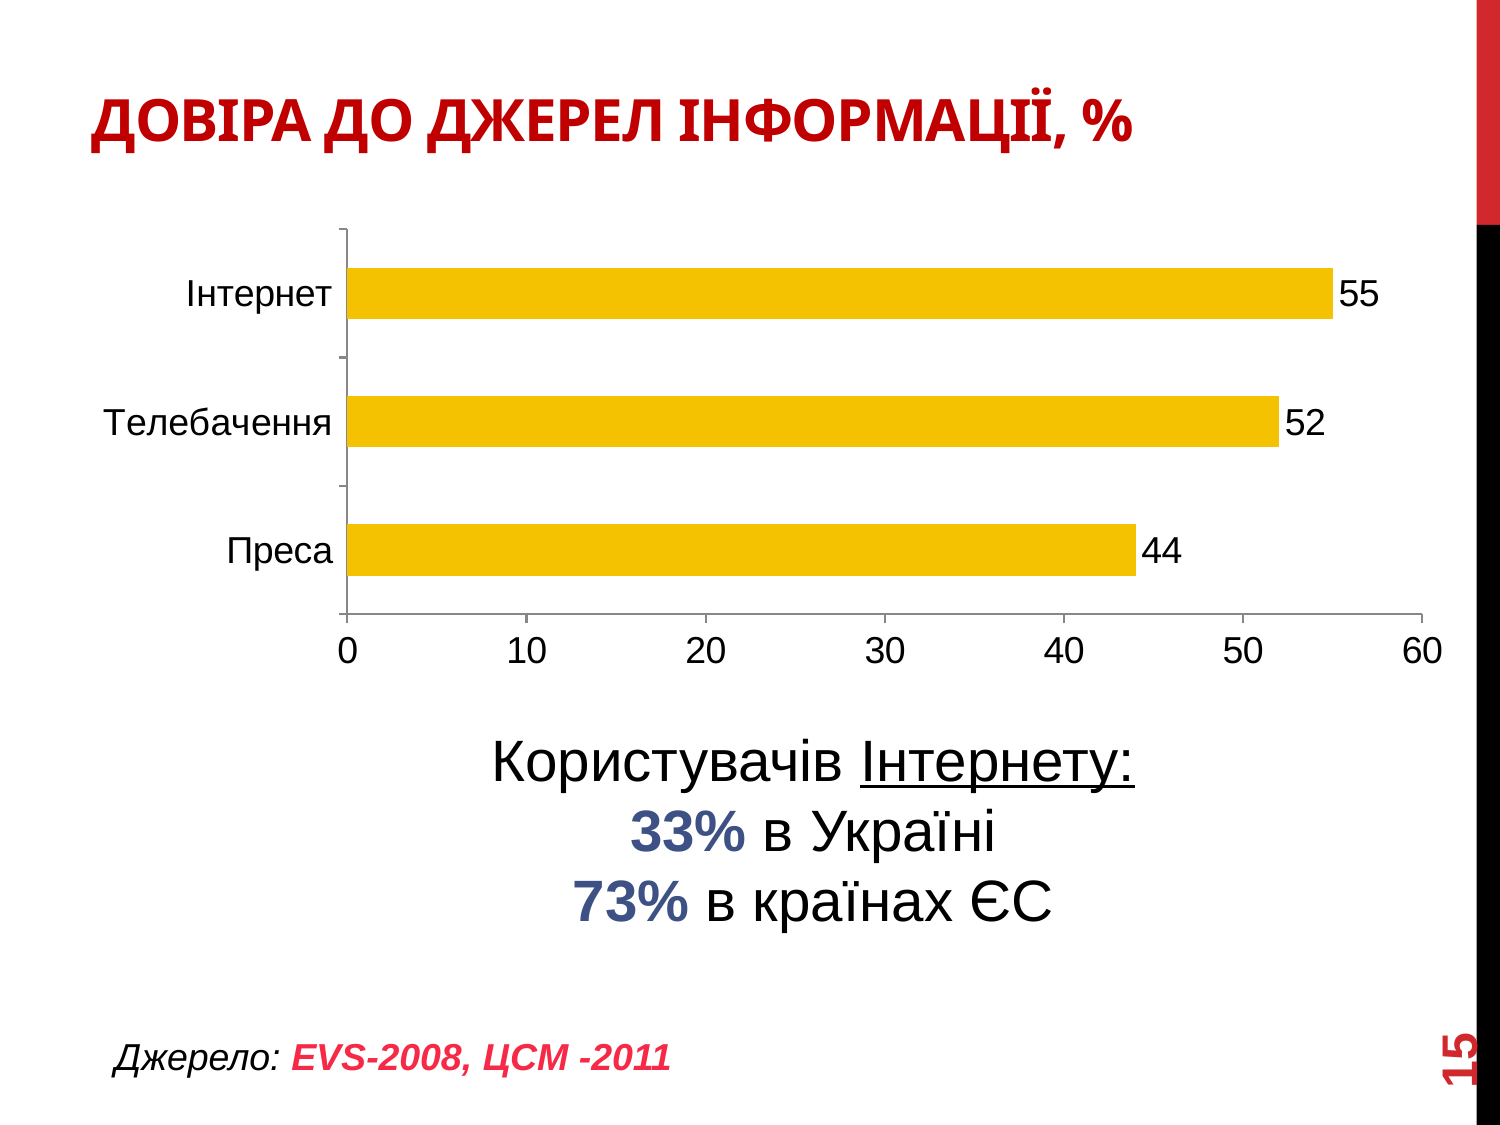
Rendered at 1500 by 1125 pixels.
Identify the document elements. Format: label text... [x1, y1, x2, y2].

slide_number 15 [1427, 887, 1488, 1104]
title Довіра до джерел інформації, % [76, 42, 1427, 161]
text_box Джерело: EVS-2008, ЦСМ -2011 [100, 1025, 1270, 1085]
text_box Користувачів Інтернету: 33% в Україні 73% в країнах ЄС [210, 716, 1416, 941]
chart [74, 219, 1472, 682]
